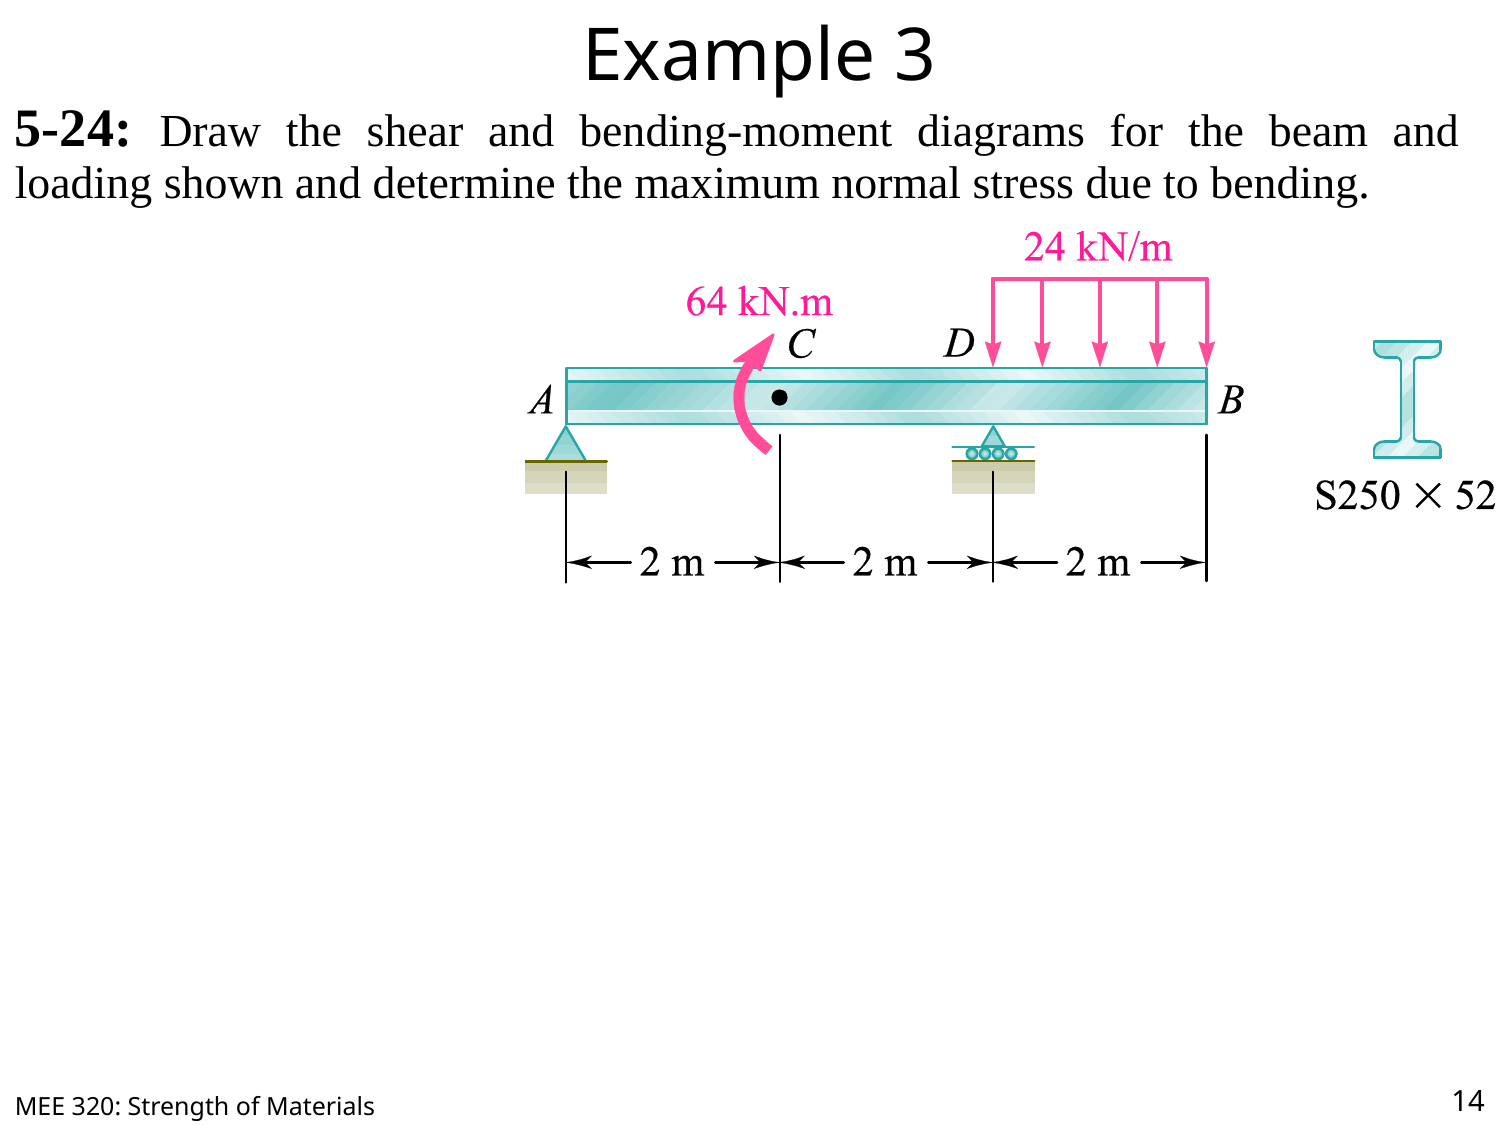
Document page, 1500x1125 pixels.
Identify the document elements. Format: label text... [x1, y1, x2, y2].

picture [524, 224, 1500, 589]
title Example 3 [305, 0, 1213, 99]
slide_number 14 [1187, 1074, 1500, 1125]
text_box 5-24: Draw the shear and bending-moment diagrams for the beam and loading shown and determine the maximum normal stress due to bending. [0, 99, 1475, 215]
